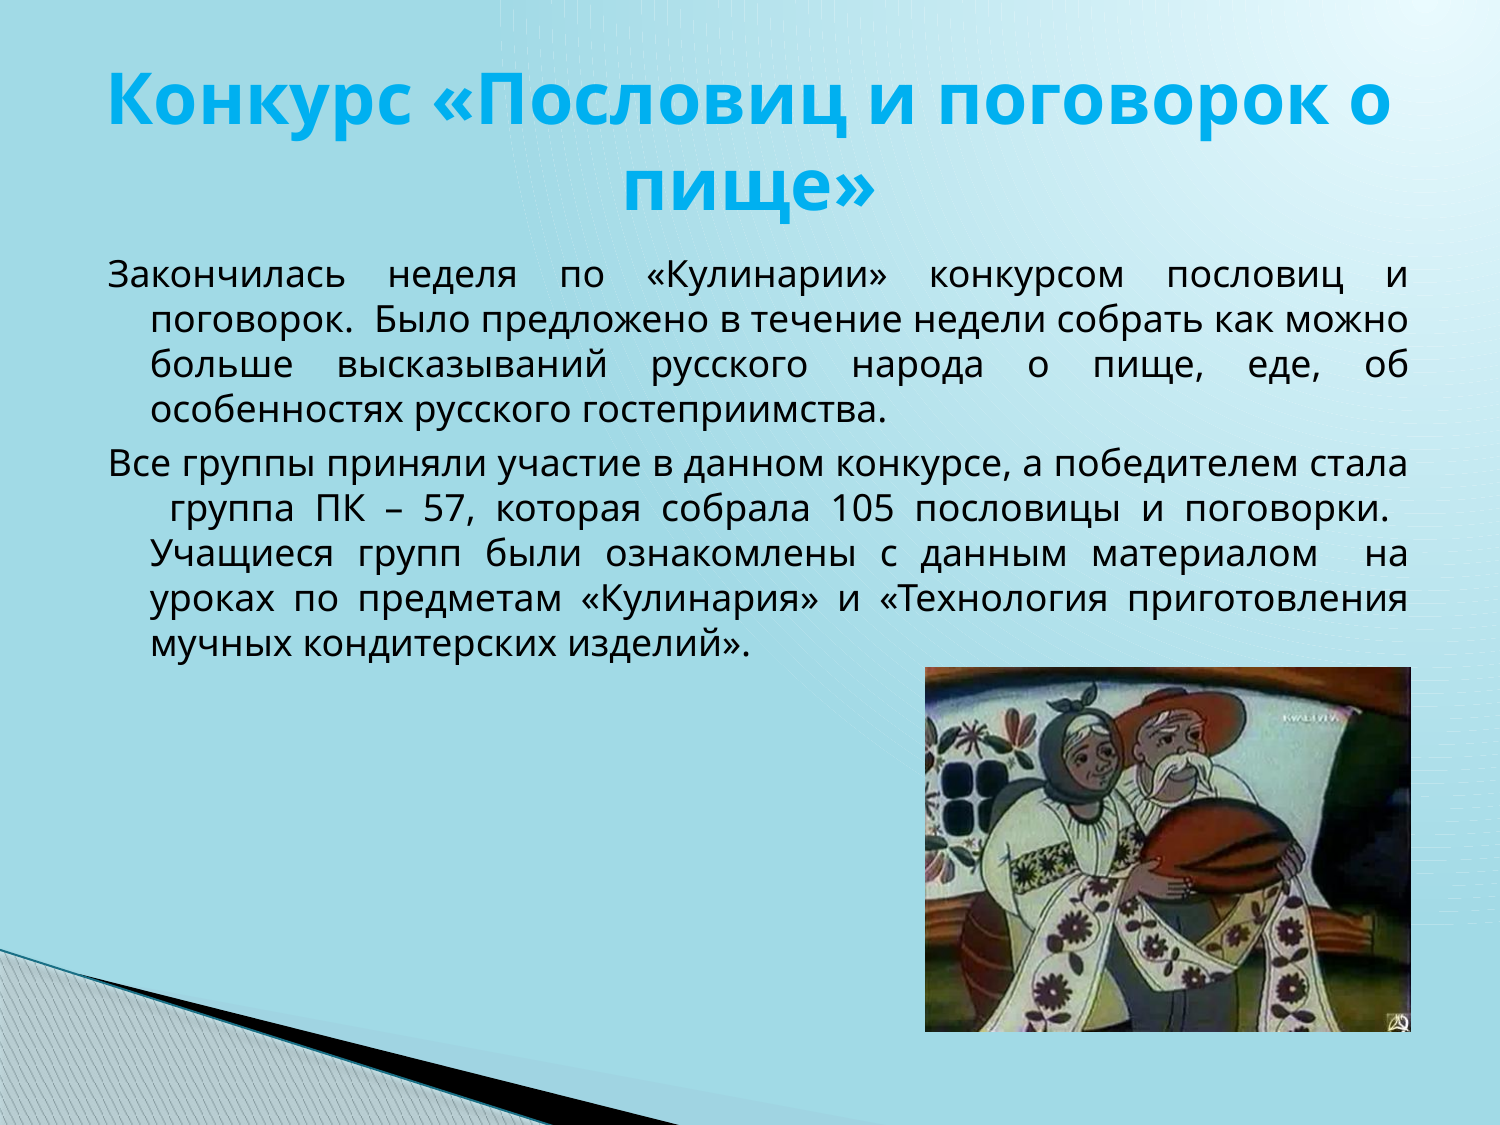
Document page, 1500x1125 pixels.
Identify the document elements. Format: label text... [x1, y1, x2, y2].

list Закончилась неделя по «Кулинарии» конкурсом пословиц и поговорок. Было предложено в течение недели собрать как можно больше высказываний русского народа о пище, еде, об особенностях русского гостеприимства. Все группы приняли участие в данном конкурсе, а победителем стала группа ПК – 57, которая собрала 105 пословицы и поговорки. Учащиеся групп были ознакомлены с данным материалом на уроках по предметам «Кулинария» и «Технология приготовления мучных кондитерских изделий». [75, 243, 1425, 986]
picture [925, 667, 1411, 1032]
title Конкурс «Пословиц и поговорок о пище» [75, 45, 1425, 233]
